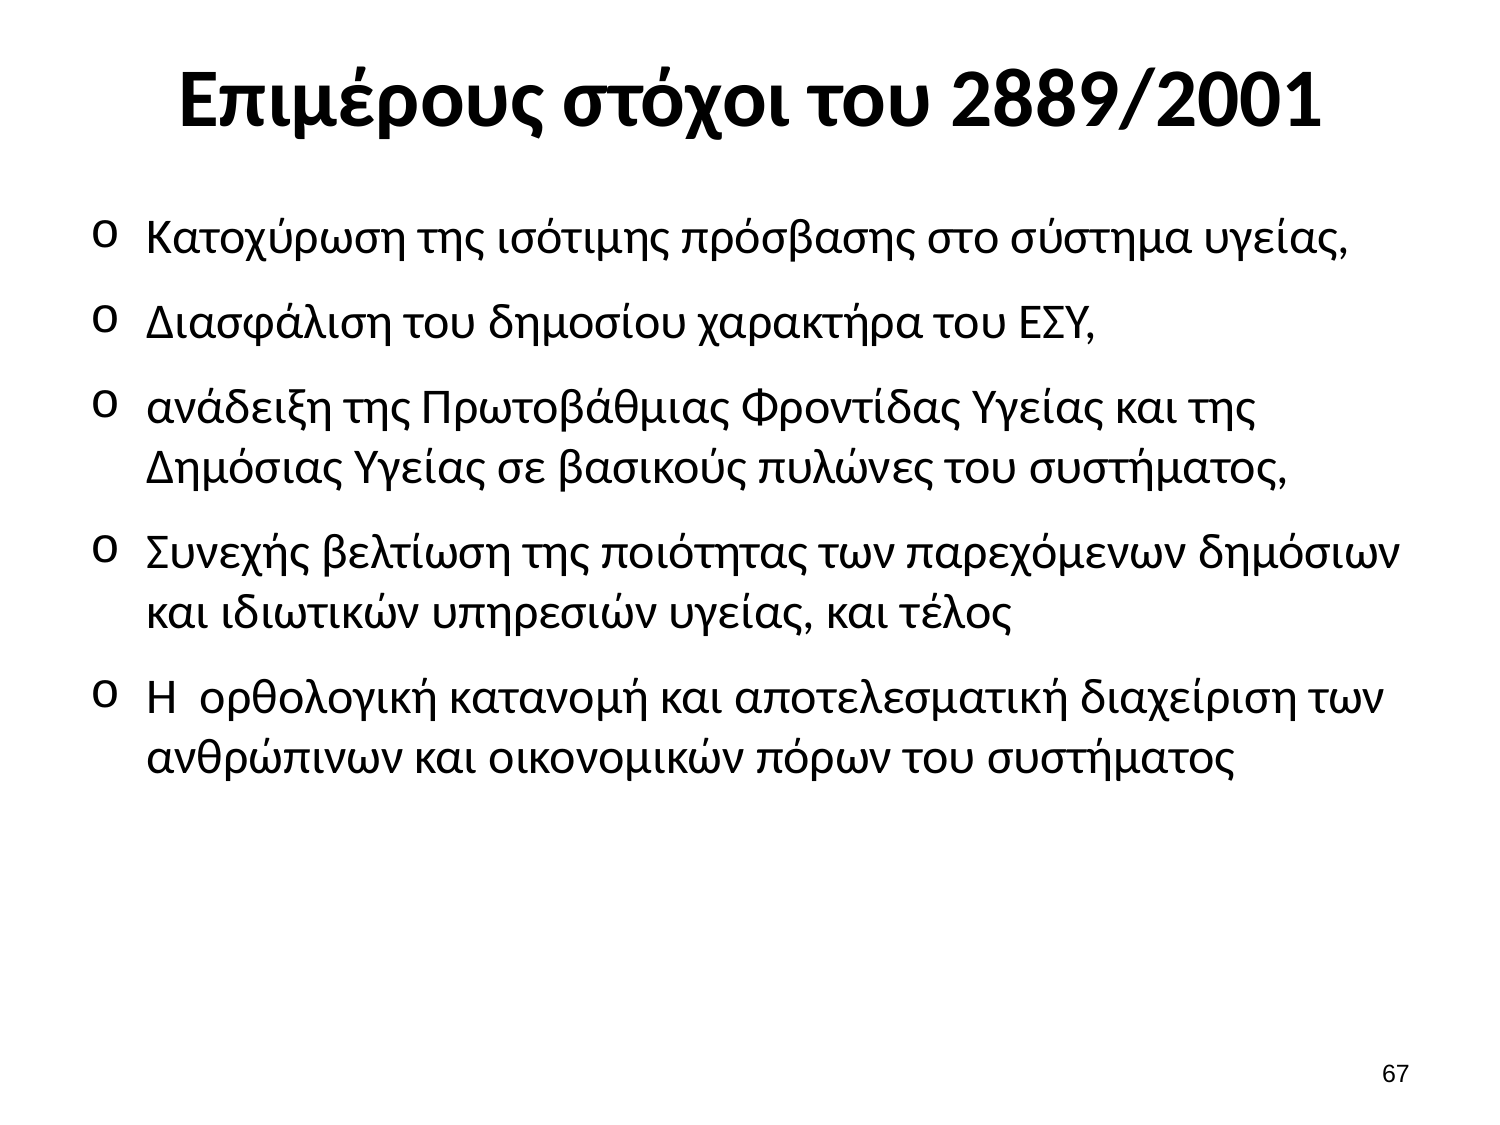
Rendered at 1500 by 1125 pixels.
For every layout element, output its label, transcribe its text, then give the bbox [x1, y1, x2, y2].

list Κατοχύρωση της ισότιμης πρόσβασης στο σύστημα υγείας, Διασφάλιση του δημοσίου χαρακτήρα του ΕΣΥ, ανάδειξη της Πρωτοβάθμιας Φροντίδας Υγείας και της Δημόσιας Υγείας σε βασικούς πυλώνες του συστήματος, Συνεχής βελτίωση της ποιότητας των παρεχόμενων δημόσιων και ιδιωτικών υπηρεσιών υγείας, και τέλος Η ορθολογική κατανομή και αποτελεσματική διαχείριση των ανθρώπινων και οικονομικών πόρων του συστήματος [75, 196, 1425, 1024]
slide_number 66 [1074, 1042, 1425, 1103]
title Επιμέρους στόχοι του 2889/2001 [76, 19, 1427, 169]
